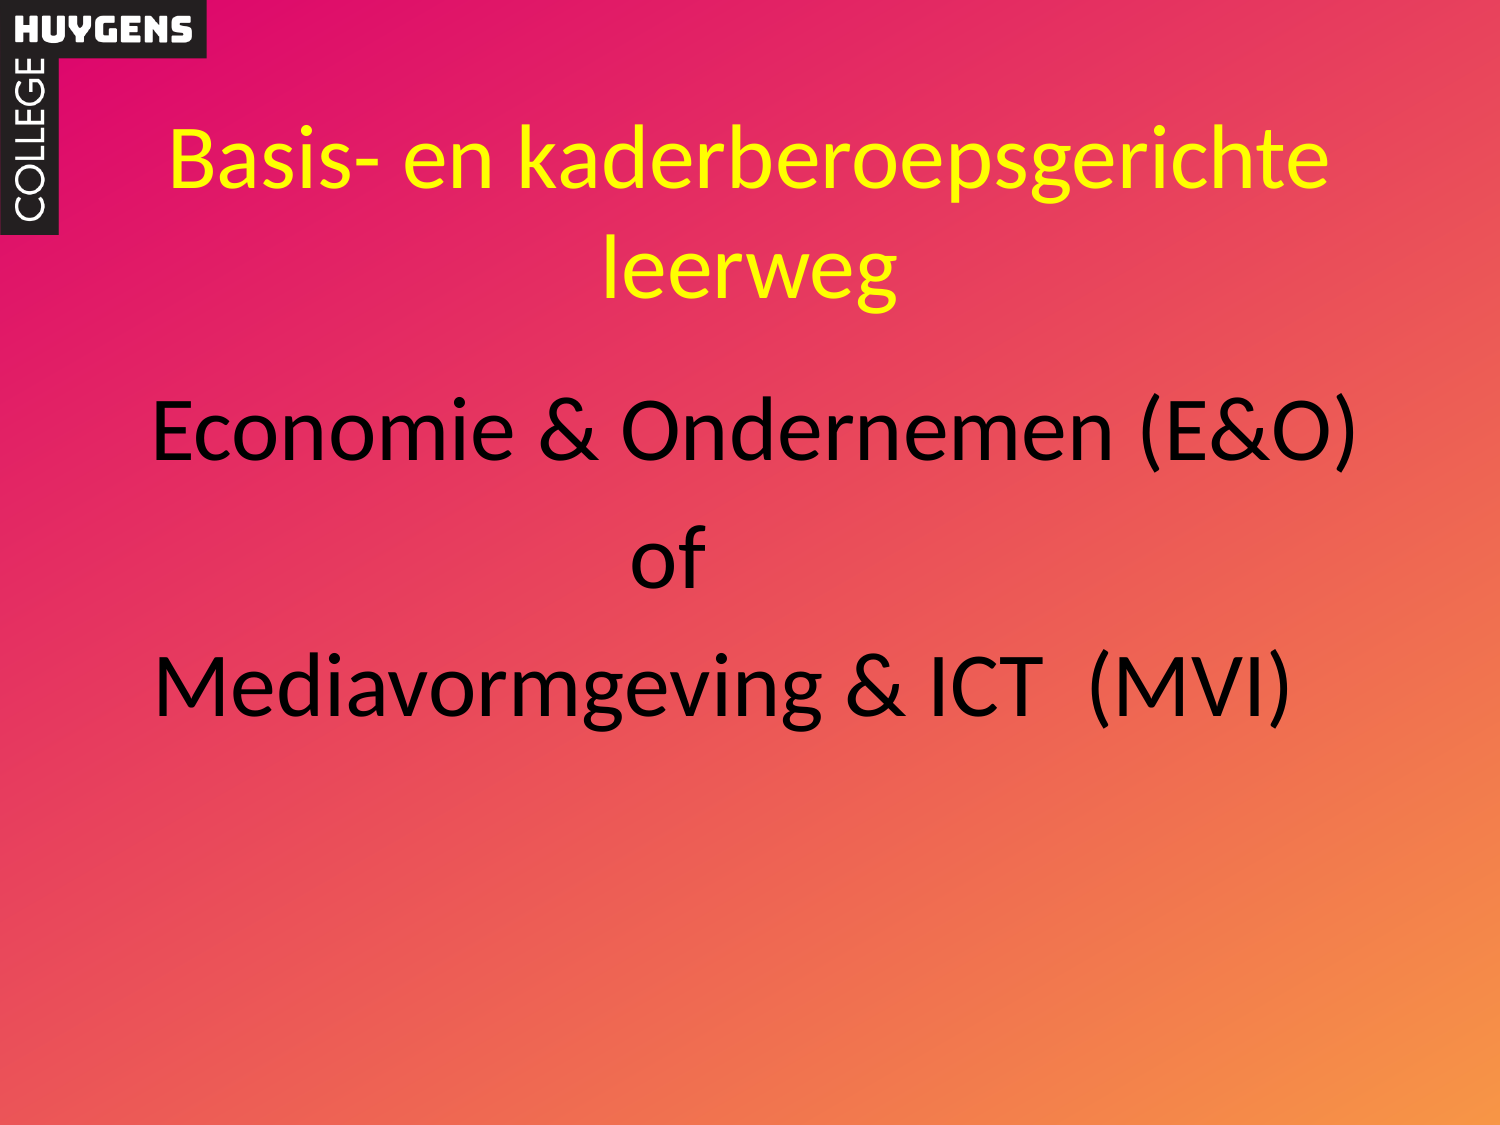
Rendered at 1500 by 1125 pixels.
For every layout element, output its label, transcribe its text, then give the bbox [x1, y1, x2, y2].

title Basis- en kaderberoepsgerichte leerweg [75, 113, 1425, 301]
list Economie & Ondernemen (E&O) of Mediavormgeving & ICT (MVI) [75, 301, 1425, 1005]
picture [0, 0, 207, 236]
